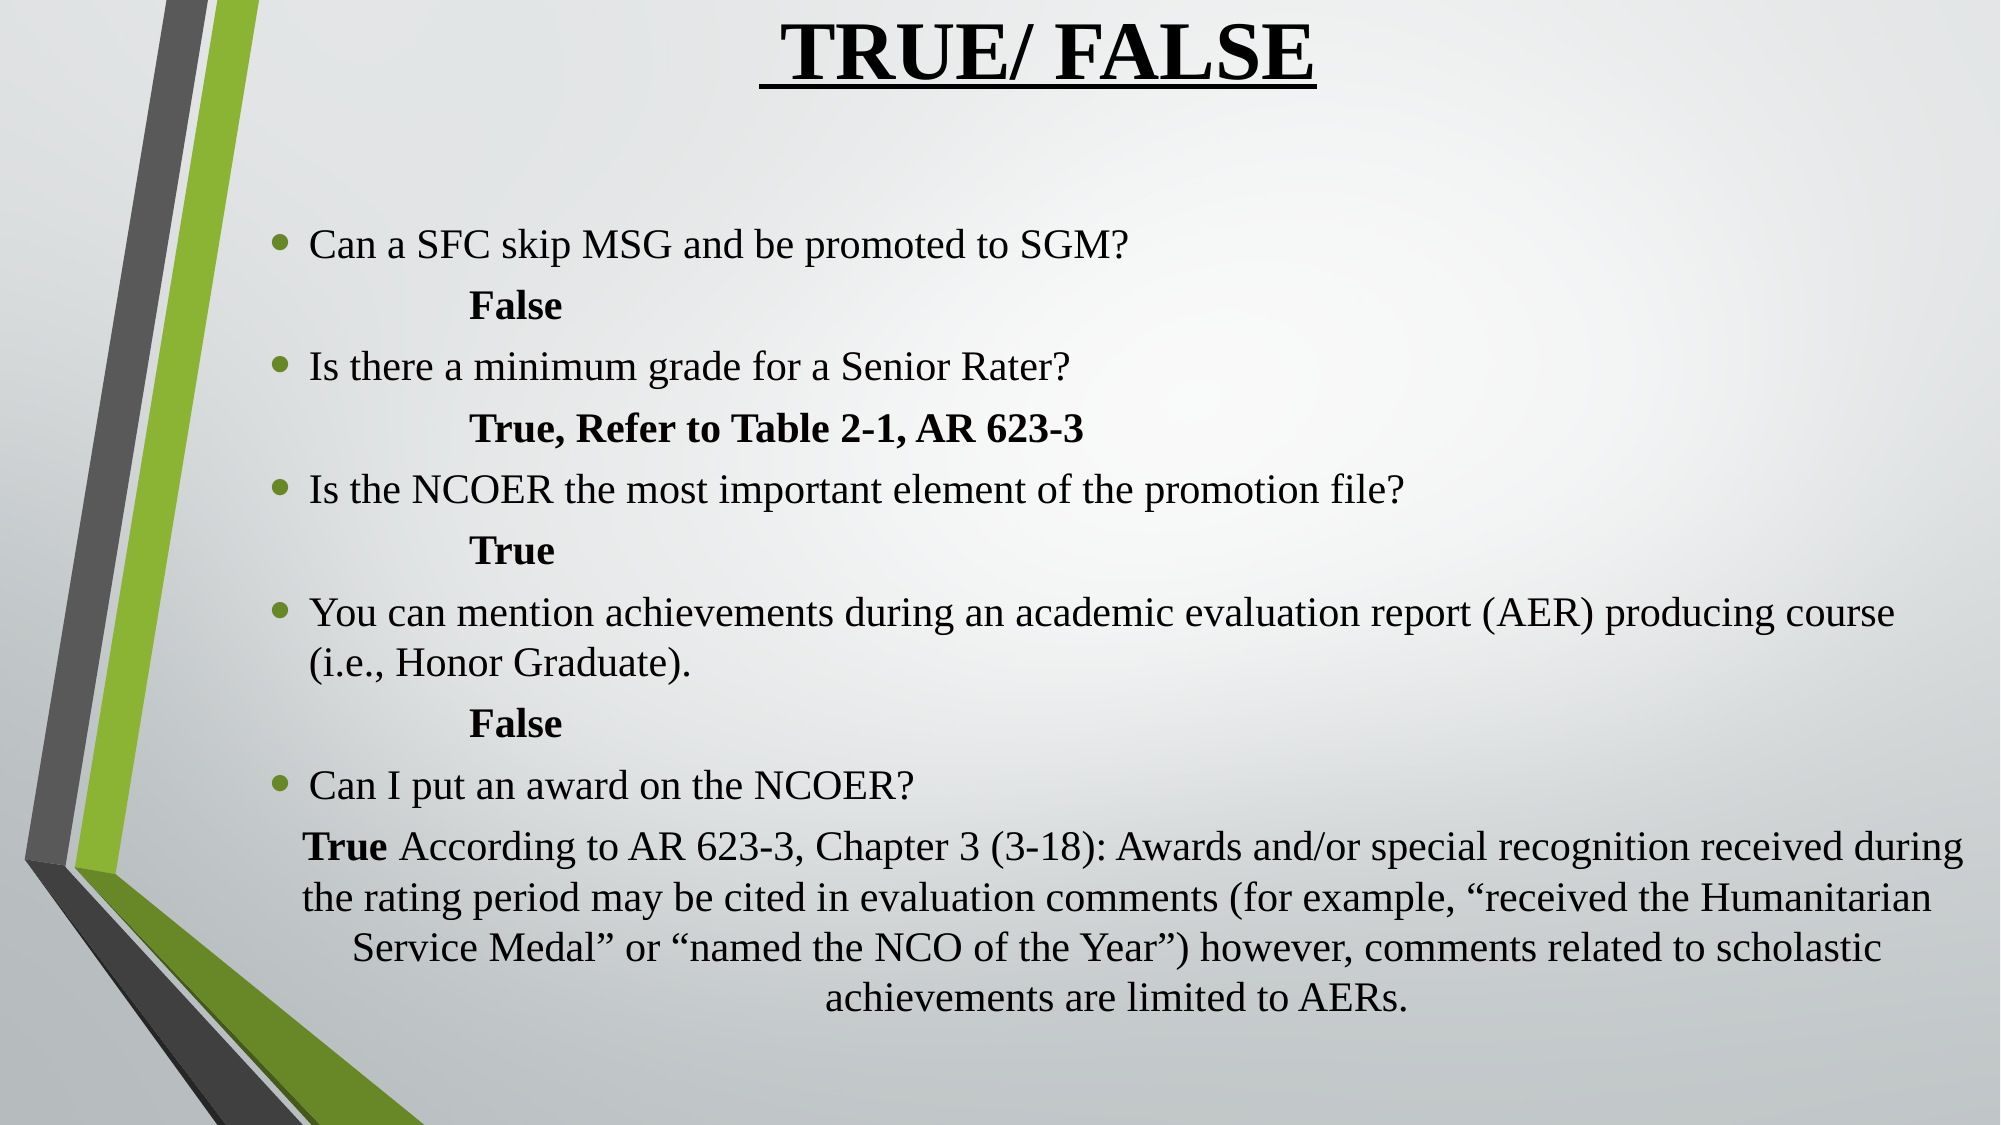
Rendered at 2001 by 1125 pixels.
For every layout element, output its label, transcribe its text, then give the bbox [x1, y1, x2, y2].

title TRUE/ FALSE [216, 0, 1860, 190]
list Can a SFC skip MSG and be promoted to SGM? False Is there a minimum grade for a Senior Rater? True, Refer to Table 2-1, AR 623-3 Is the NCOER the most important element of the promotion file? True You can mention achievements during an academic evaluation report (AER) producing course (i.e., Honor Graduate). False Can I put an award on the NCOER? True According to AR 623-3, Chapter 3 (3-18): Awards and/or special recognition received during the rating period may be cited in evaluation comments (for example, “received the Humanitarian Service Medal” or “named the NCO of the Year”) however, comments related to scholastic achievements are limited to AERs. [254, 147, 1980, 1079]
